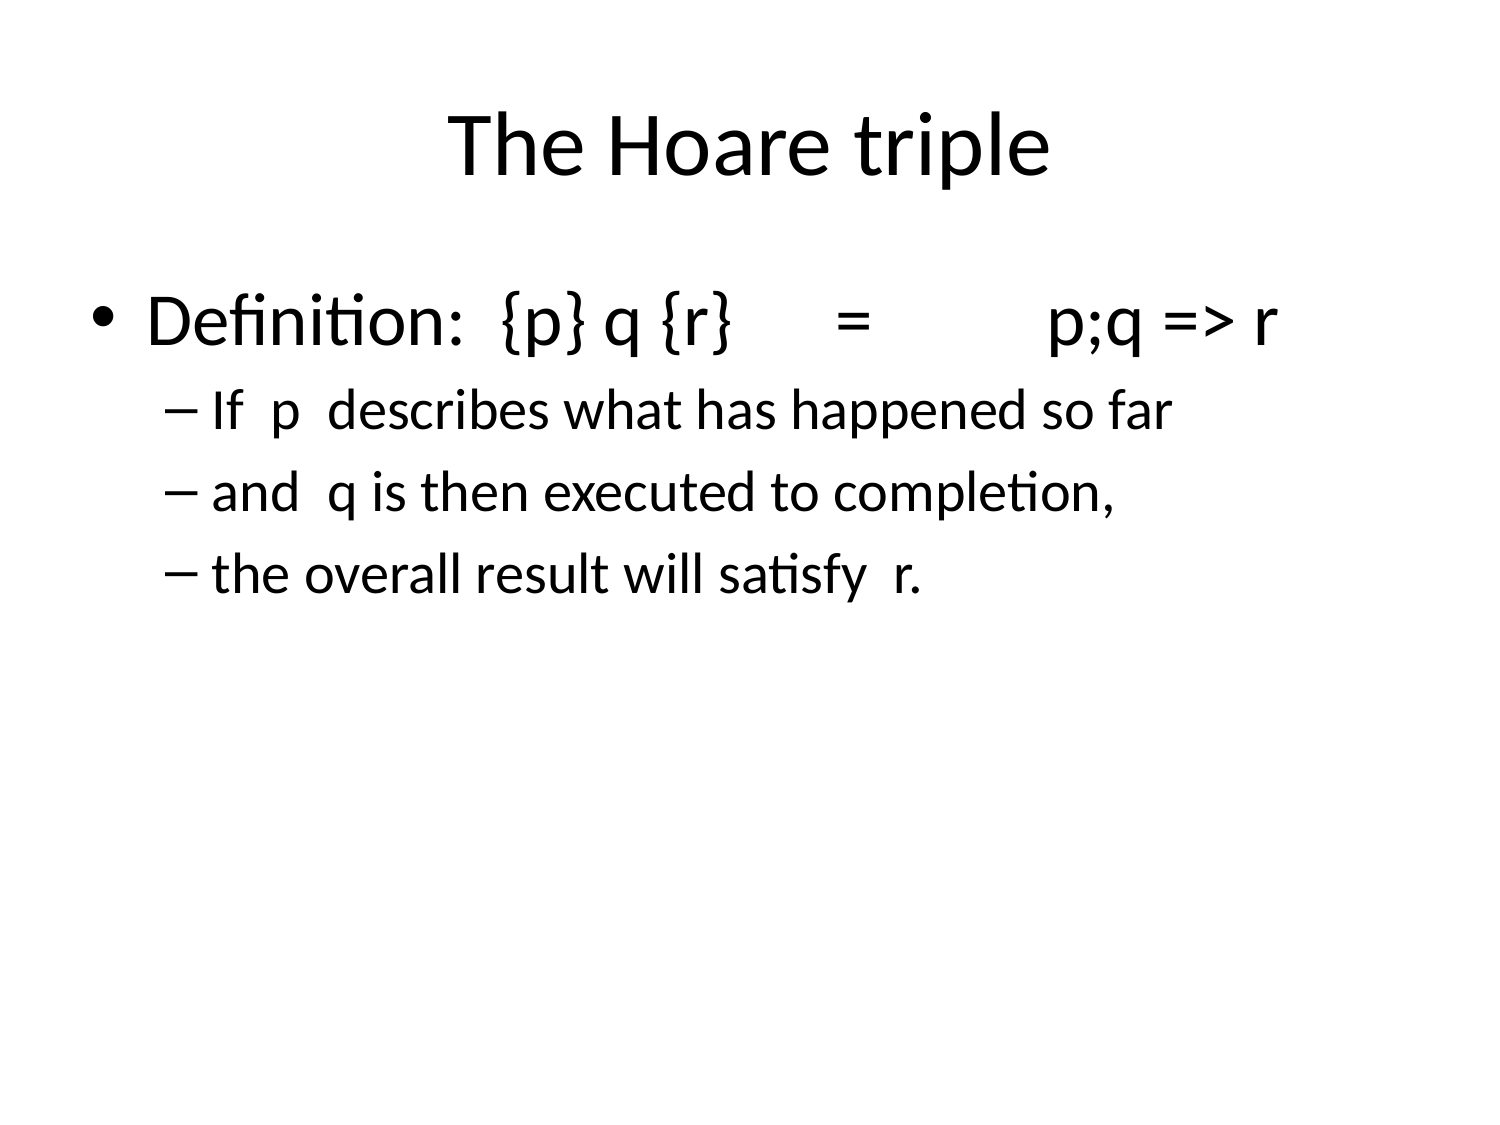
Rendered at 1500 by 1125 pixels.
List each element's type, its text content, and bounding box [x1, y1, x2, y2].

list Definition: {p} q {r} = p;q => r If p describes what has happened so far and q is then executed to completion, the overall result will satisfy r. [75, 262, 1425, 1005]
title The Hoare triple [75, 45, 1425, 233]
